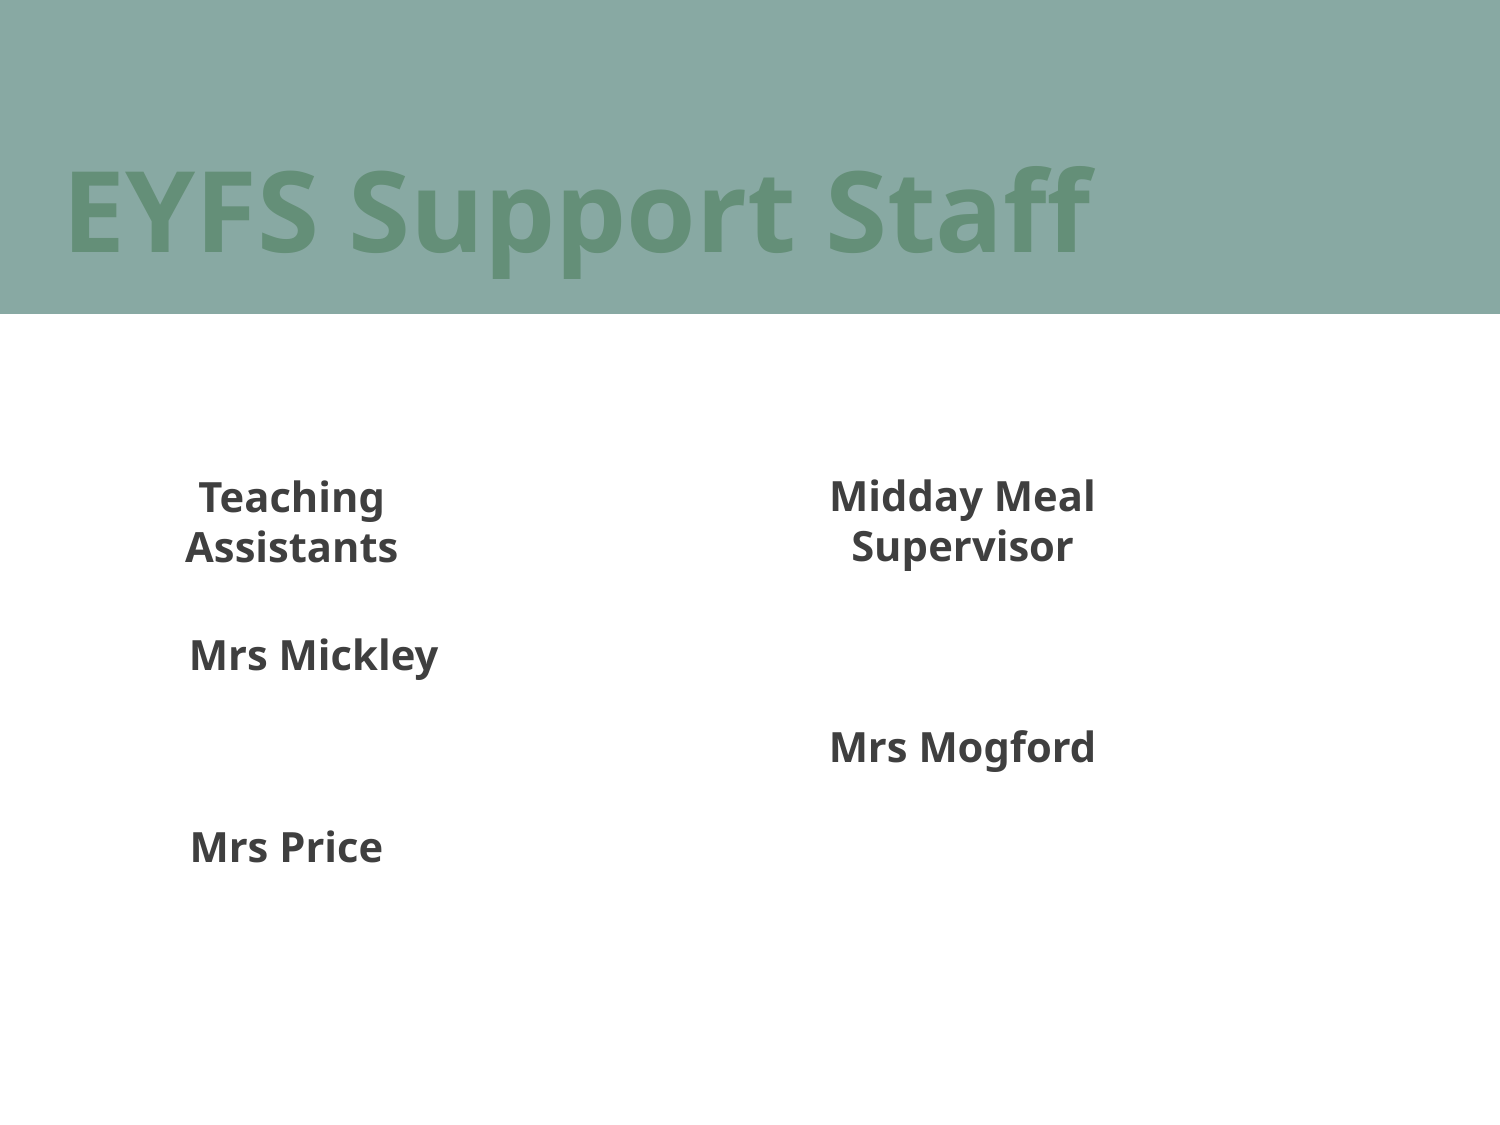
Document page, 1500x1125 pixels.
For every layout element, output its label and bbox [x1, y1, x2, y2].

text_box [78, 462, 1344, 933]
text_box [0, 0, 1500, 314]
